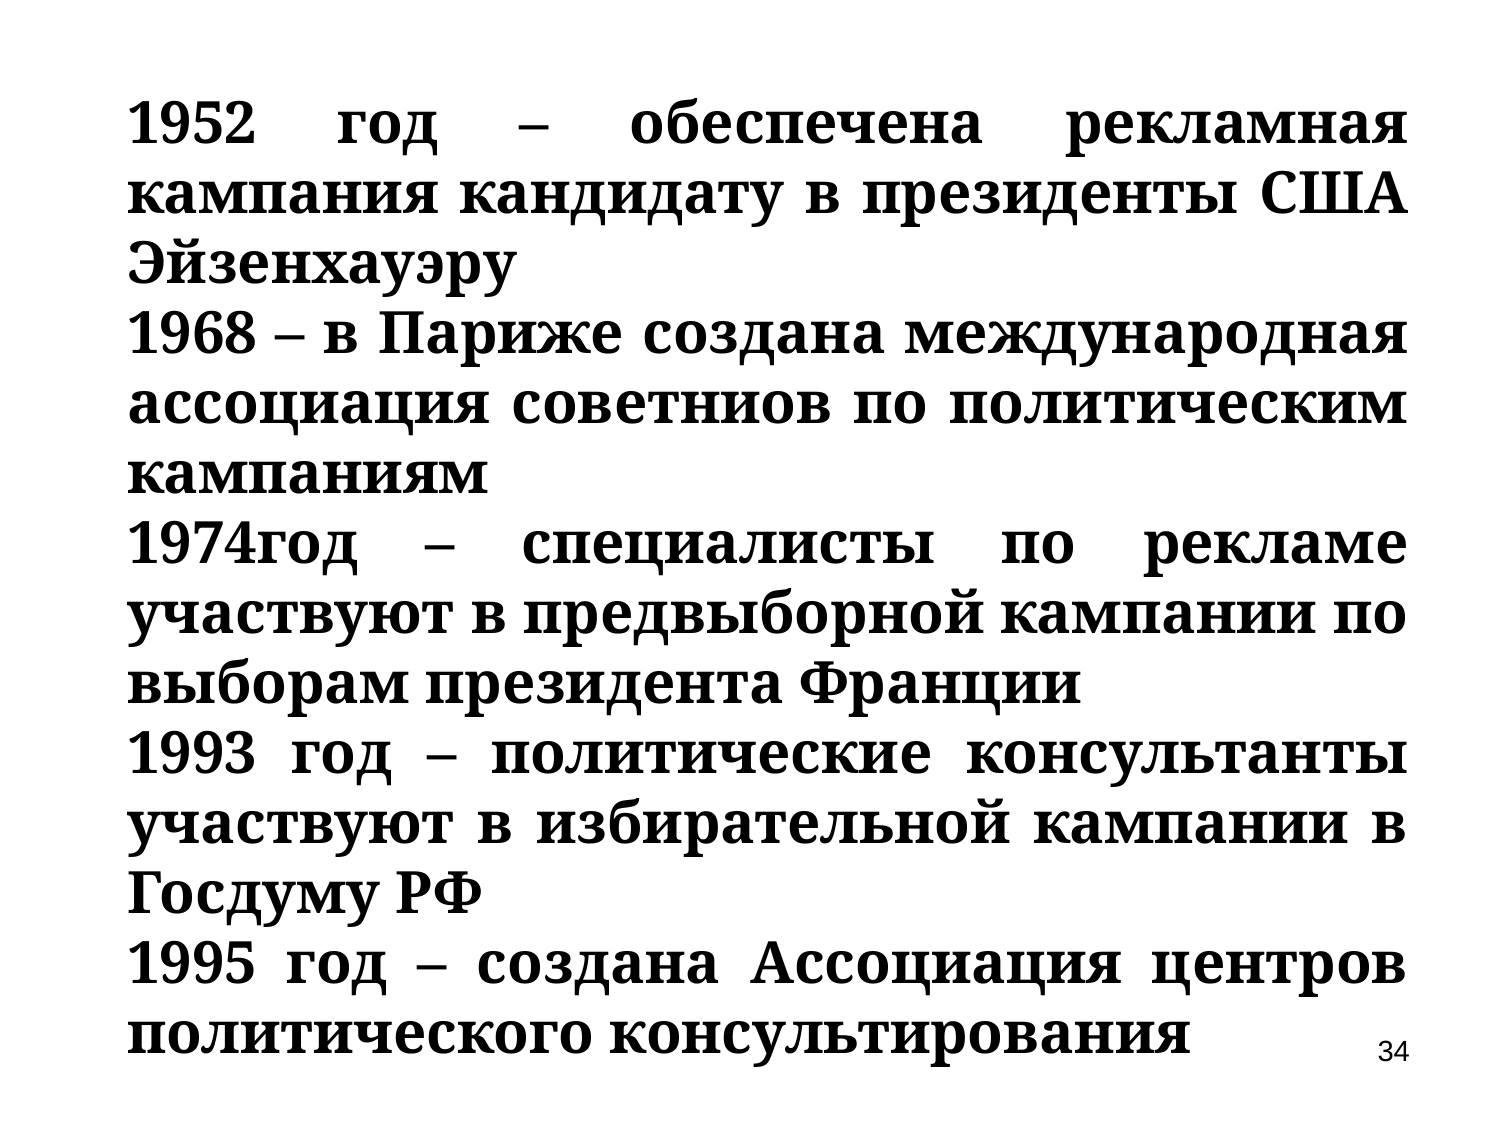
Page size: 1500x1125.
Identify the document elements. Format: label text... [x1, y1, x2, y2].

text_box 1952 год – обеспечена рекламная кампания кандидату в президенты США Эйзенхауэру 1968 – в Париже создана международная ассоциация советниов по политическим кампаниям 1974год – специалисты по рекламе участвуют в предвыборной кампании по выборам президента Франции 1993 год – политические консультанты участвуют в избирательной кампании в Госдуму РФ 1995 год – создана Ассоциация центров политического консультирования [112, 78, 1424, 1125]
